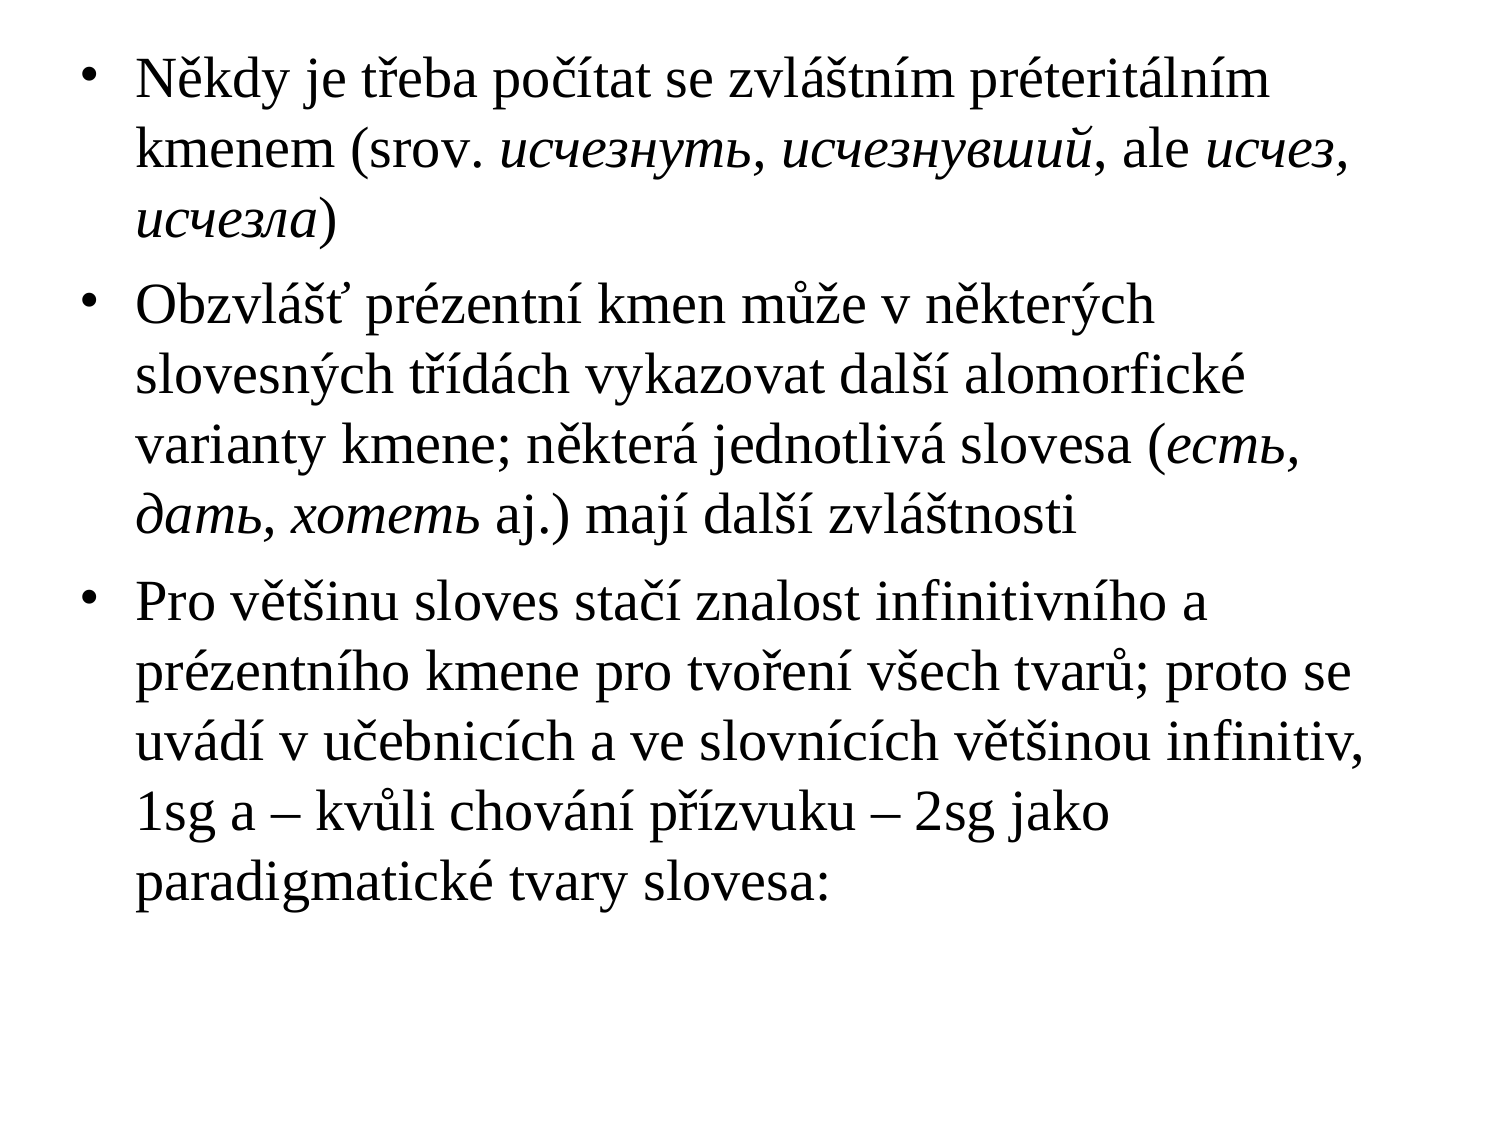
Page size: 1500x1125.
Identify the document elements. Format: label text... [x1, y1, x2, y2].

list Někdy je třeba počítat se zvláštním préteritálním kmenem (srov. исчезнуть, исчезнувший, ale исчез, исчезла) Obzvlášť prézentní kmen může v některých slovesných třídách vykazovat další alomorfické varianty kmene; některá jednotlivá slovesa (есть, дать, хотеть aj.) mají další zvláštnosti Pro většinu sloves stačí znalost infinitivního a prézentního kmene pro tvoření všech tvarů; proto se uvádí v učebnicích a ve slovnících většinou infinitiv, 1sg a – kvůli chování přízvuku – 2sg jako paradigmatické tvary slovesa: [64, 31, 1415, 1047]
